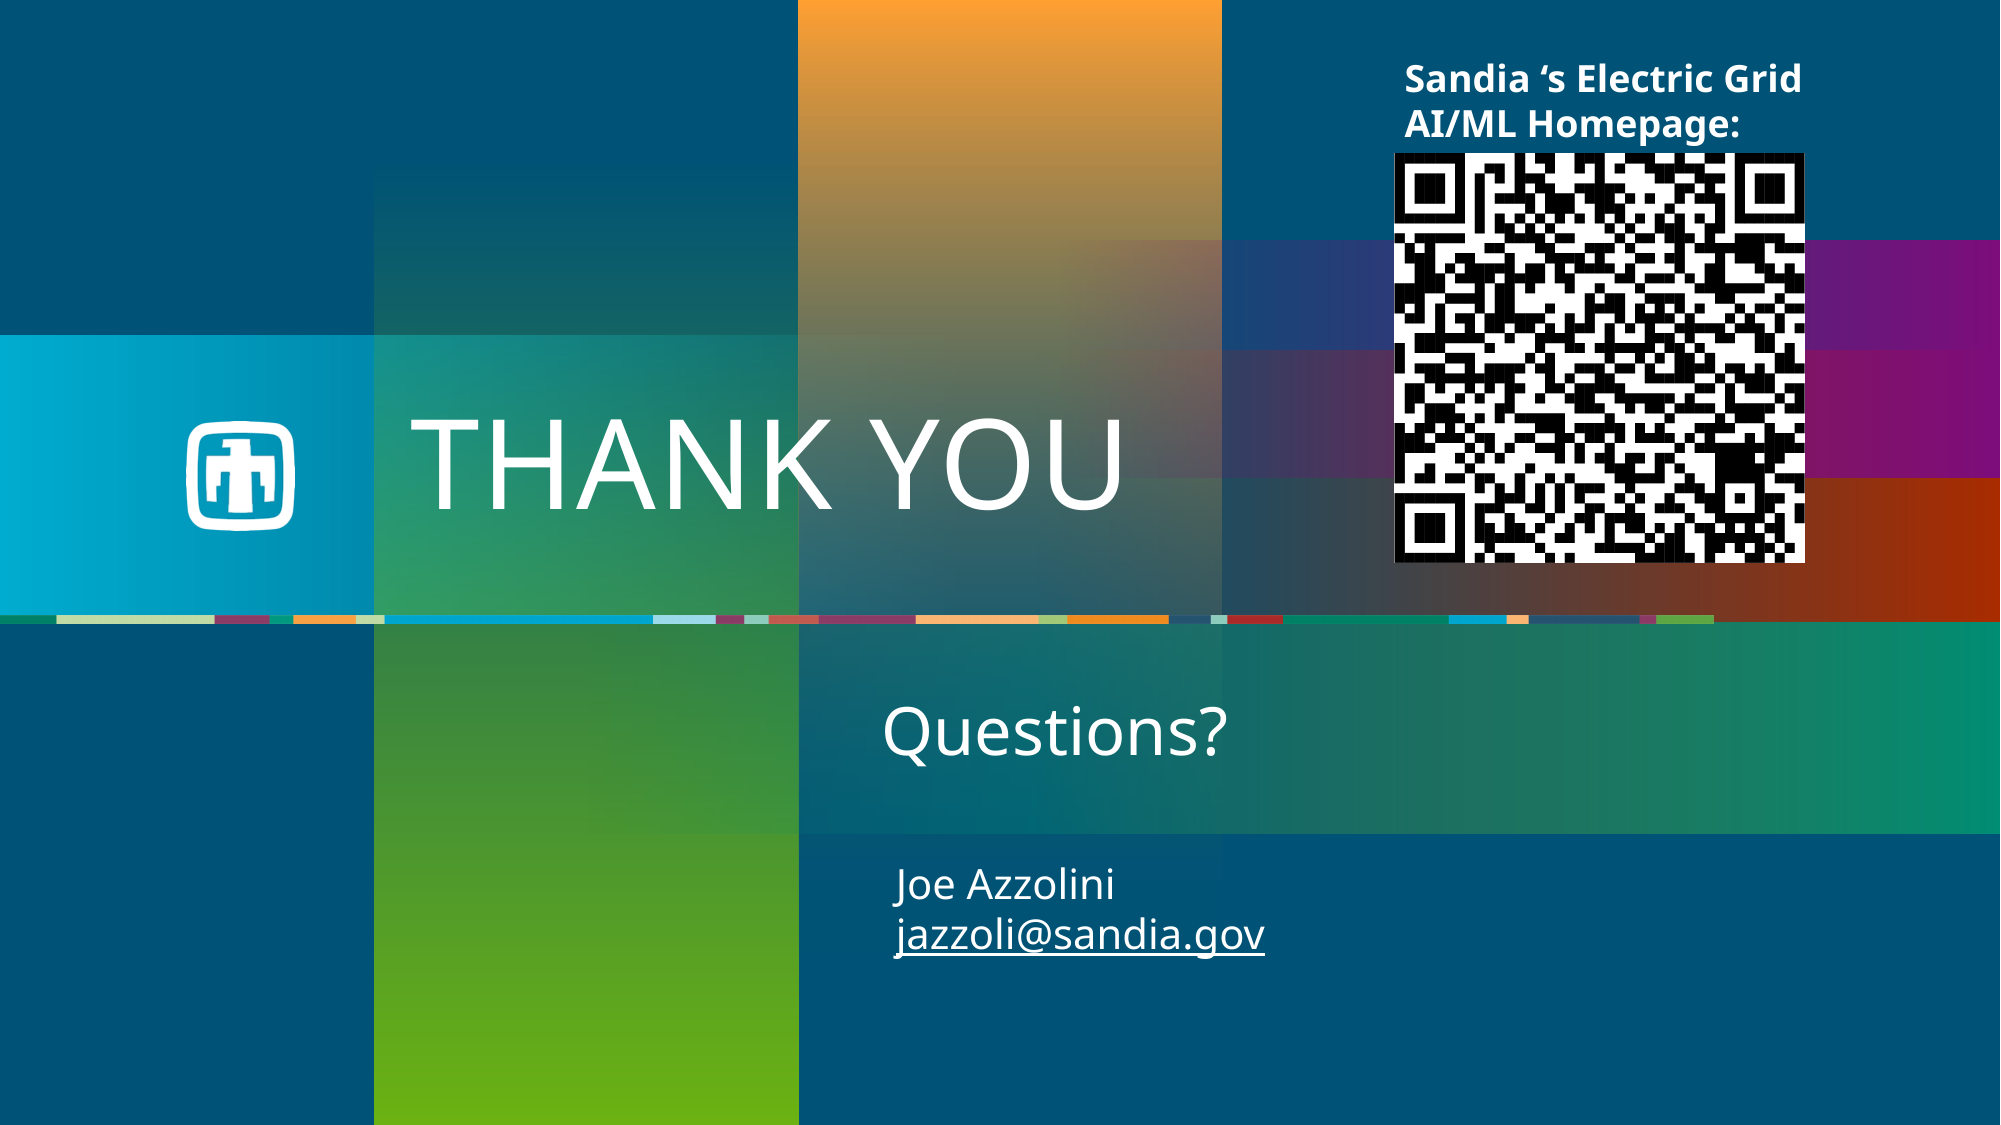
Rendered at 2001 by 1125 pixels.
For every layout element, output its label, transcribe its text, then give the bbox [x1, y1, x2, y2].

text_box Sandia ‘s Electric Grid AI/ML Homepage: [1389, 47, 1827, 153]
text_box Joe Azzolini jazzoli@sandia.gov [880, 850, 1899, 973]
picture [1507, 615, 1714, 624]
picture [654, 615, 1448, 624]
picture [1394, 154, 1806, 563]
picture [187, 422, 294, 530]
picture [0, 615, 384, 624]
list Questions? [873, 644, 1853, 813]
